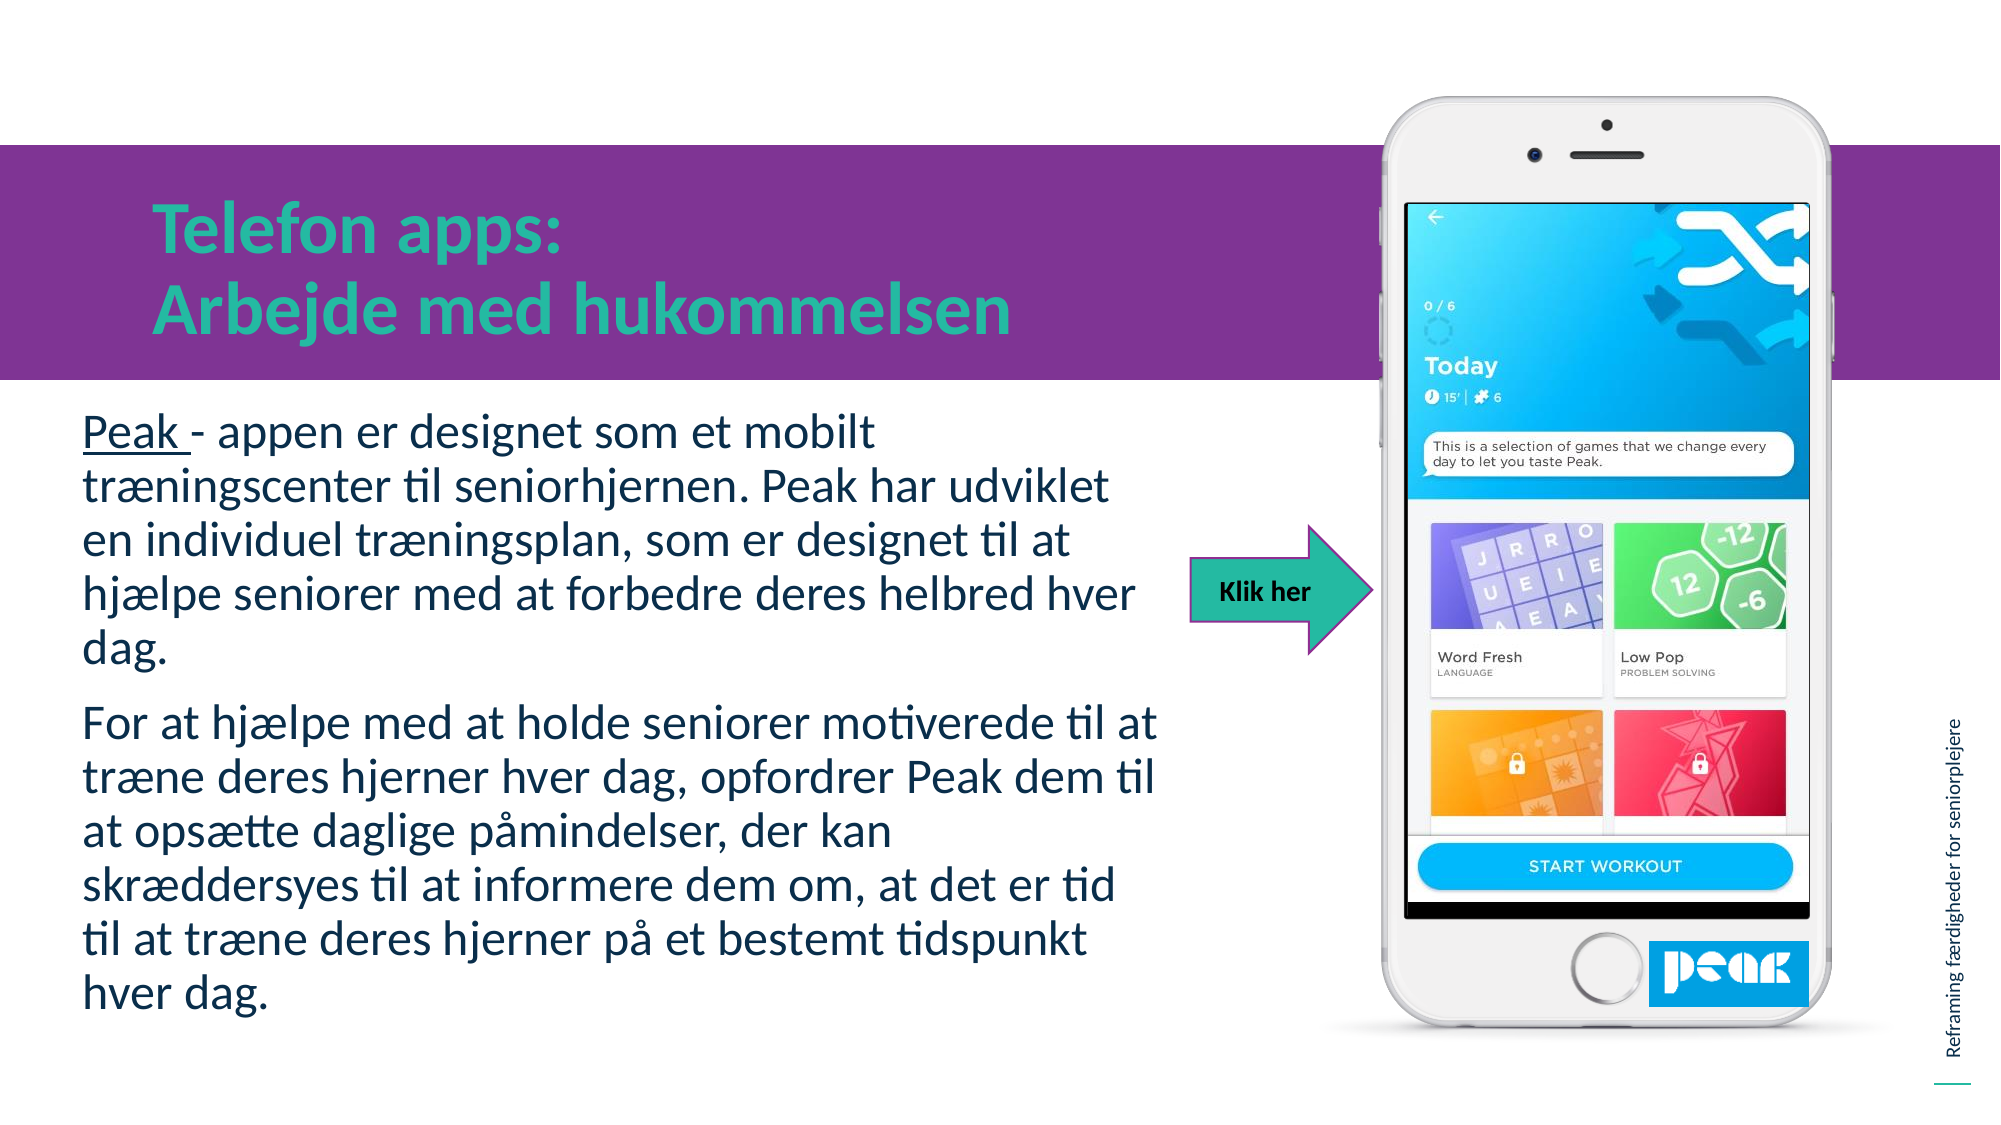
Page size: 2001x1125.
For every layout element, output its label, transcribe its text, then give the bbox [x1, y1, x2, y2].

list Peak - appen er designet som et mobilt træningscenter til seniorhjernen. Peak har udviklet en individuel træningsplan, som er designet til at hjælpe seniorer med at forbedre deres helbred hver dag. For at hjælpe med at holde seniorer motiverede til at træne deres hjerner hver dag, opfordrer Peak dem til at opsætte daglige påmindelser, der kan skræddersyes til at informere dem om, at det er tid til at træne deres hjerner på et bestemt tidspunkt hver dag. [67, 397, 1180, 942]
list Telefon apps: Arbejde med hukommelsen [137, 181, 1315, 351]
picture [1274, 37, 1946, 1088]
text_box Klik her [1190, 526, 1373, 654]
